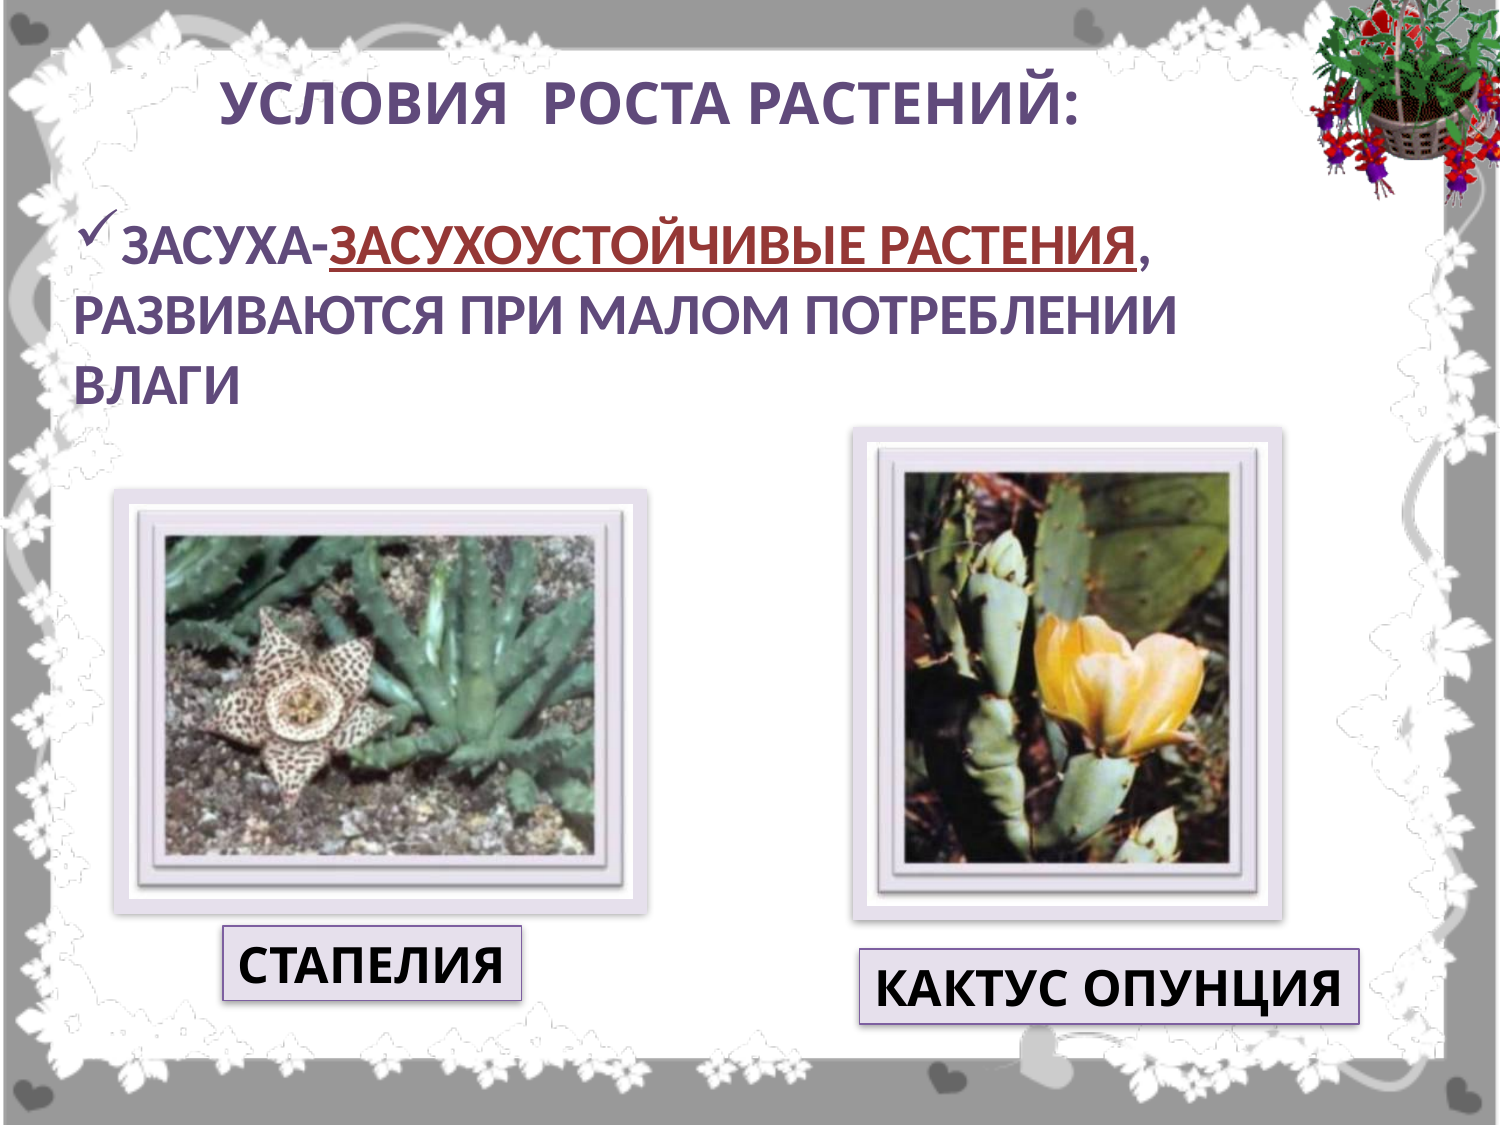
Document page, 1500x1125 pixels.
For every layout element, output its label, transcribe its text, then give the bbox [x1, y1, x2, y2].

picture [0, 0, 1500, 1125]
text_box КАКТУС ОПУНЦИЯ [859, 948, 1360, 1025]
text_box УСЛОВИЯ РОСТА РАСТЕНИЙ: ЗАСУХА-ЗАСУХОУСТОЙЧИВЫЕ РАСТЕНИЯ, РАЗВИВАЮТСЯ ПРИ МАЛОМ ПОТРЕБЛЕНИИ ВЛАГИ [58, 58, 1243, 424]
text_box СТАПЕЛИЯ [222, 925, 522, 1001]
